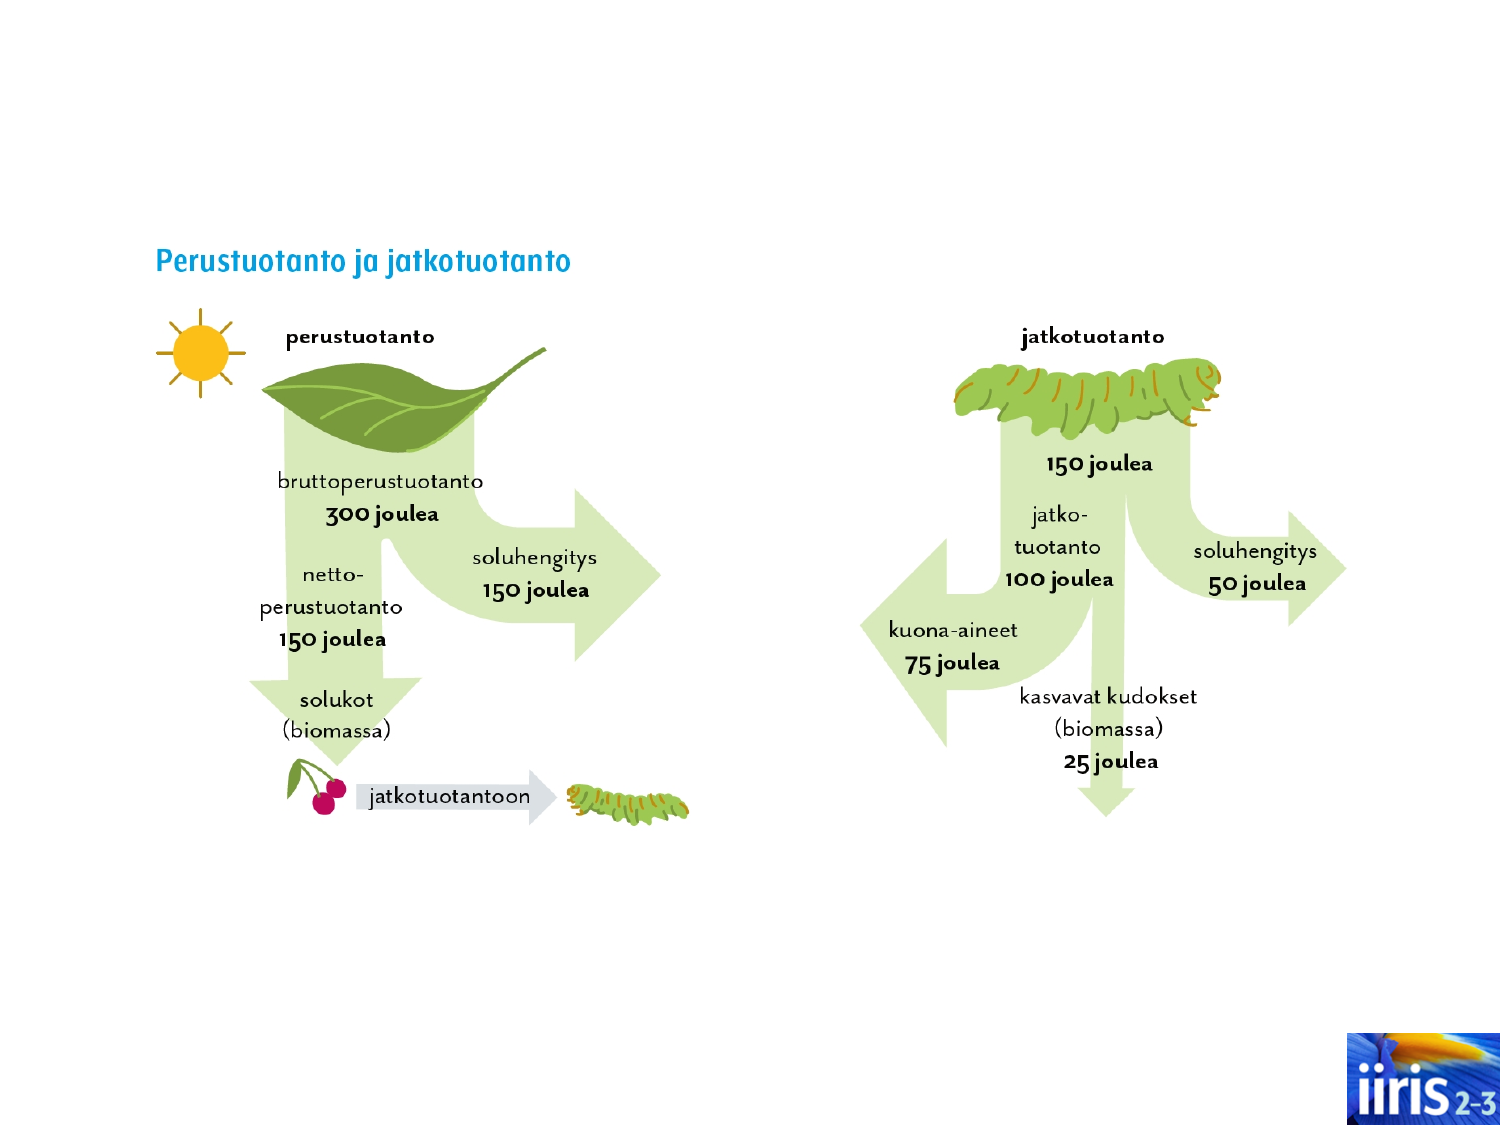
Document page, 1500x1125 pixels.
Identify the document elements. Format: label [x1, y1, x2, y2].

picture [1347, 1033, 1500, 1125]
picture [149, 241, 1348, 831]
